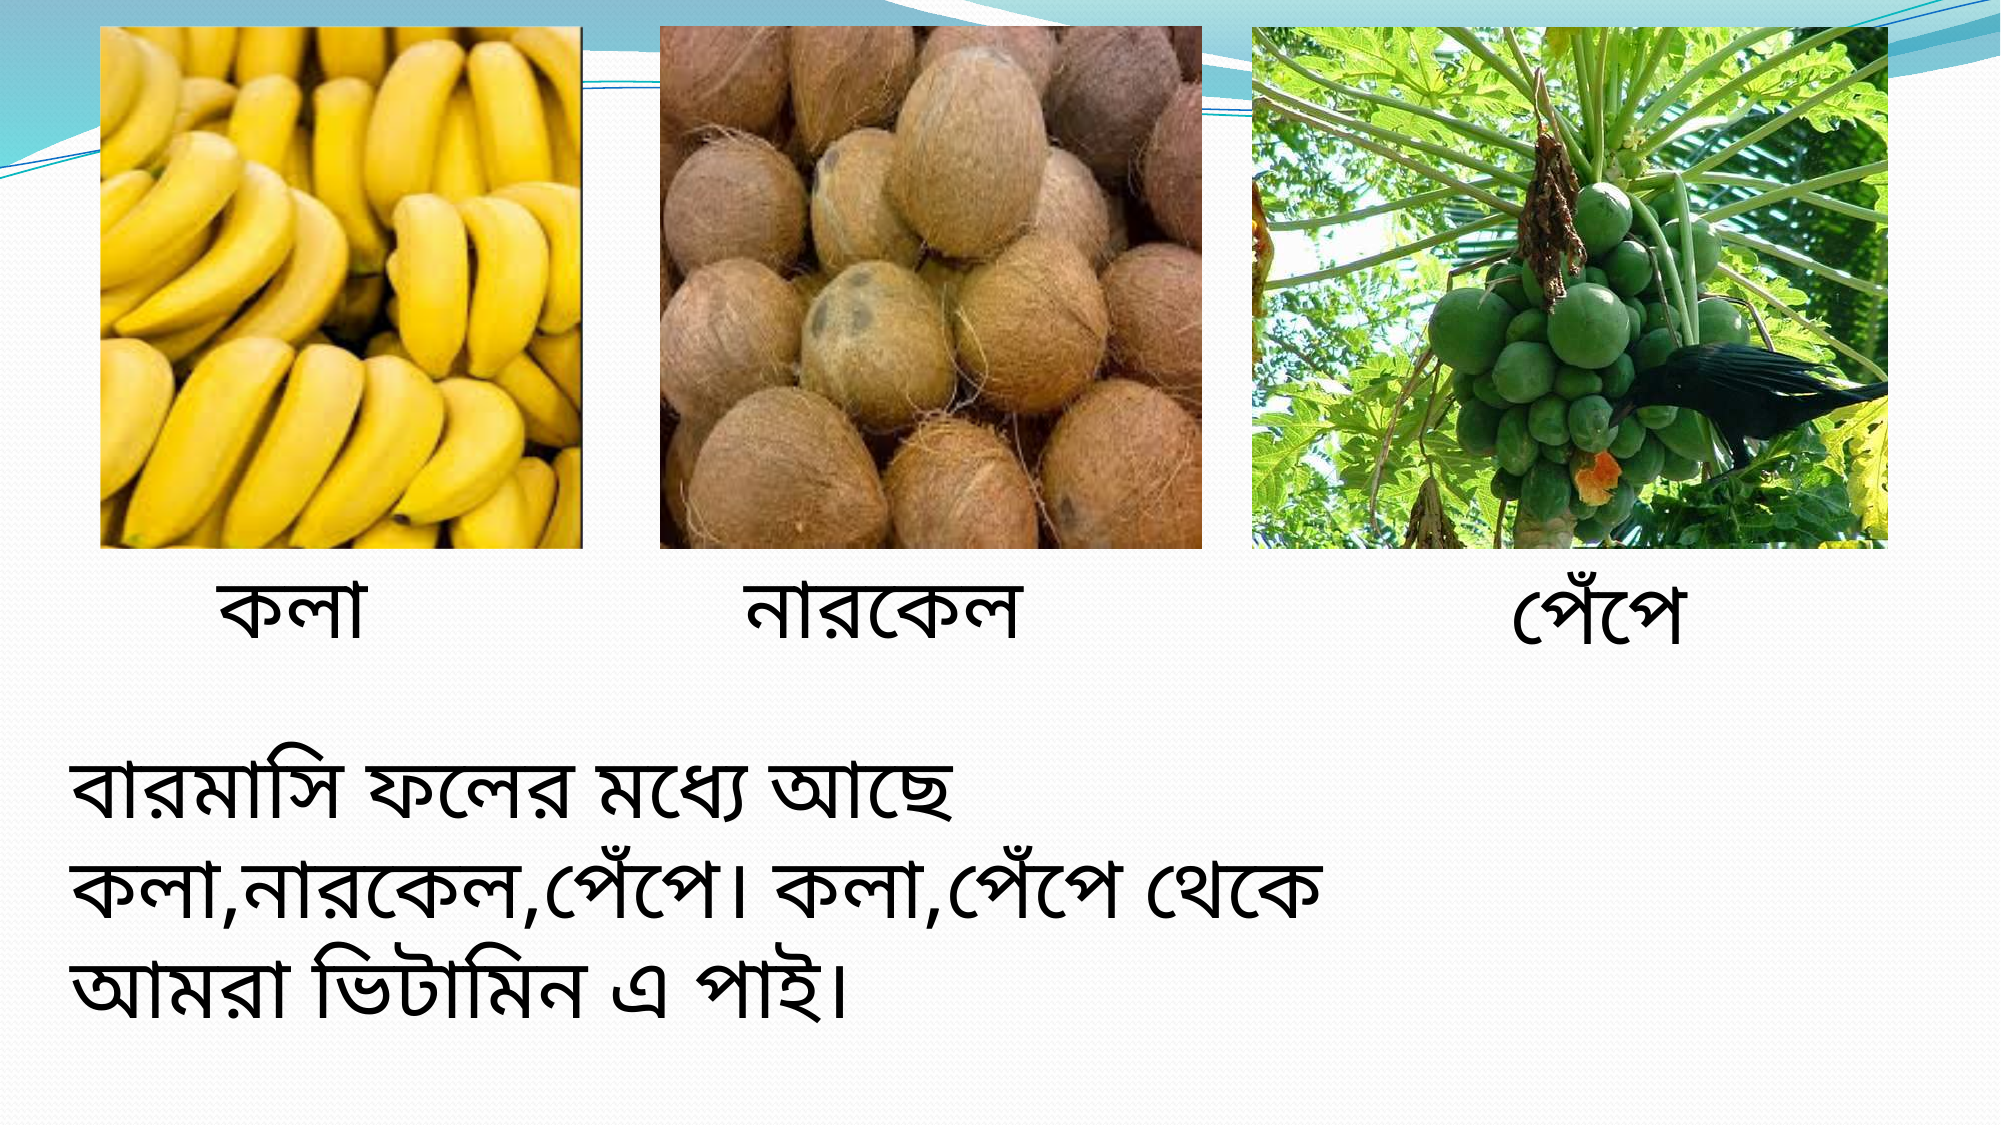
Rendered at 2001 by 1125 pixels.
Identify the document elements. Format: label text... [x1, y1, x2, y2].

picture [79, 28, 602, 530]
picture [101, 540, 582, 548]
text_box নারকেল [711, 562, 1056, 663]
text_box কলা [165, 547, 421, 663]
picture [1251, 27, 1888, 549]
picture [659, 26, 1202, 549]
text_box বারমাসি ফলের মধ্যে আছে কলা,নারকেল,পেঁপে। কলা,পেঁপে থেকে আমরা ভিটামিন এ পাই। [55, 727, 1505, 1043]
text_box পেঁপে [1346, 562, 1852, 669]
